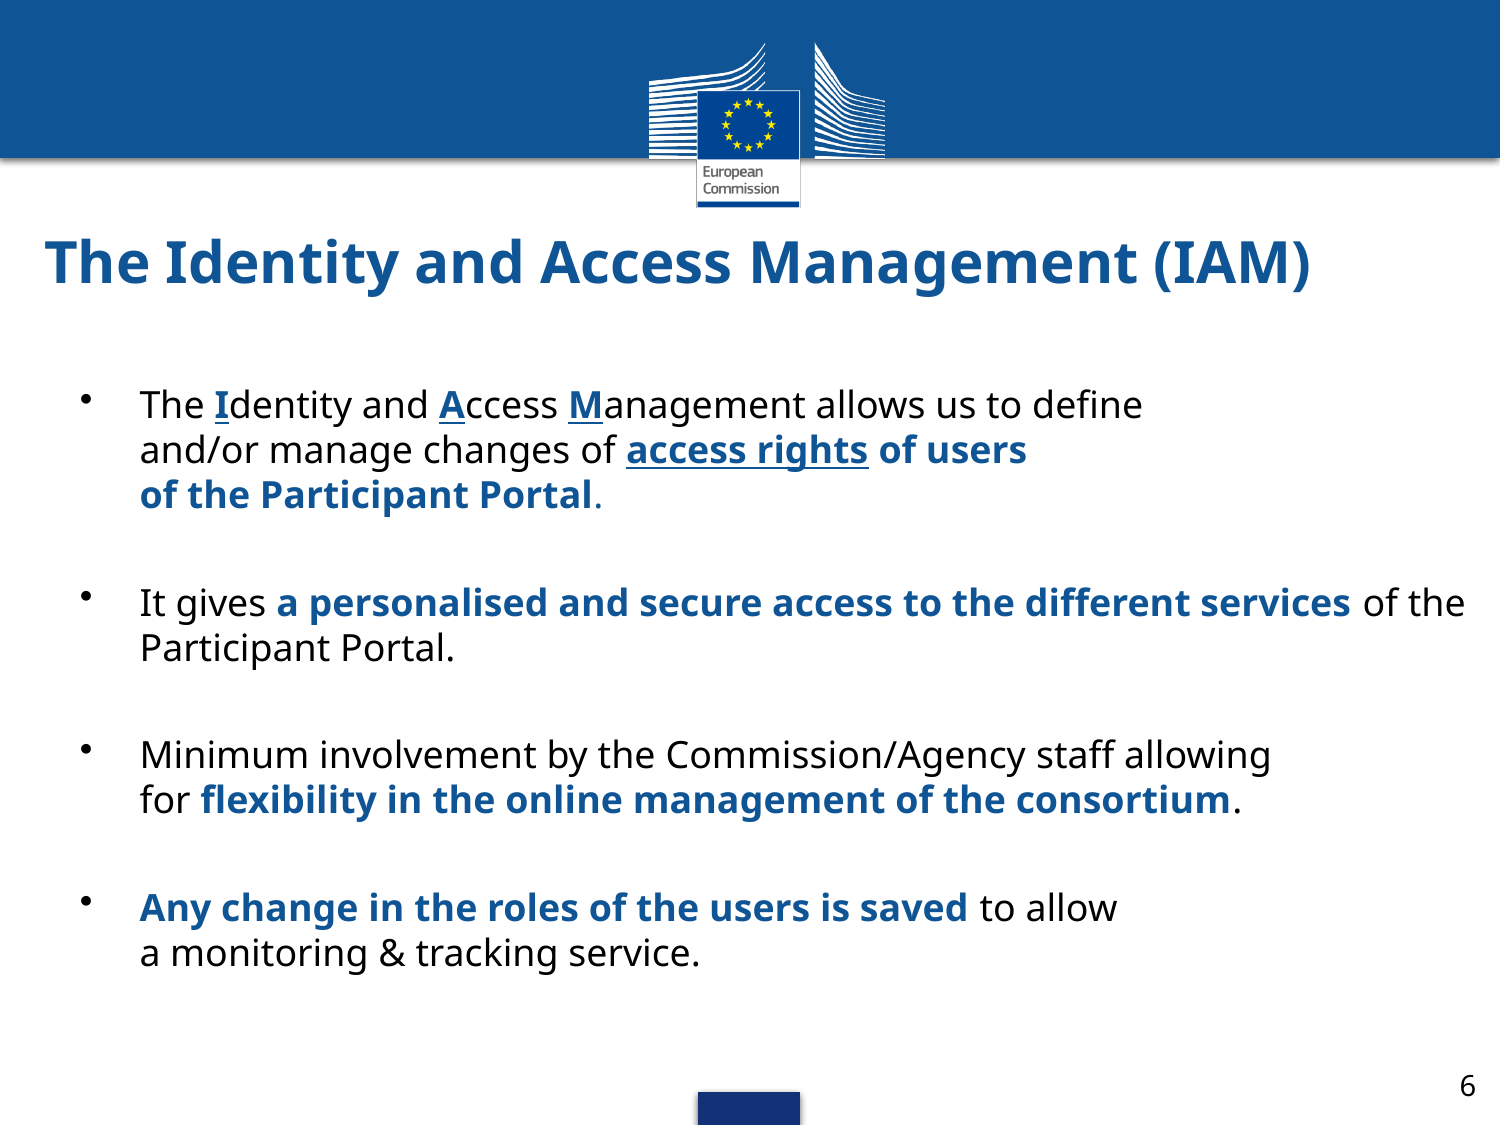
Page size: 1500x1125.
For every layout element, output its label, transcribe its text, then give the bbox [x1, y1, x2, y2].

text_box [698, 1092, 800, 1125]
text_box The Identity and Access Management (IAM) [29, 217, 1500, 303]
slide_number 6 [1428, 454, 1500, 1125]
text_box [0, 0, 1500, 158]
list The Identity and Access Management allows us to define and/or manage changes of access rights of users of the Participant Portal. It gives a personalised and secure access to the different services of the Participant Portal. Minimum involvement by the Commission/Agency staff allowing for flexibility in the online management of the consortium. Any change in the roles of the users is saved to allow a monitoring & tracking service. [64, 373, 1500, 1027]
picture [648, 42, 886, 208]
